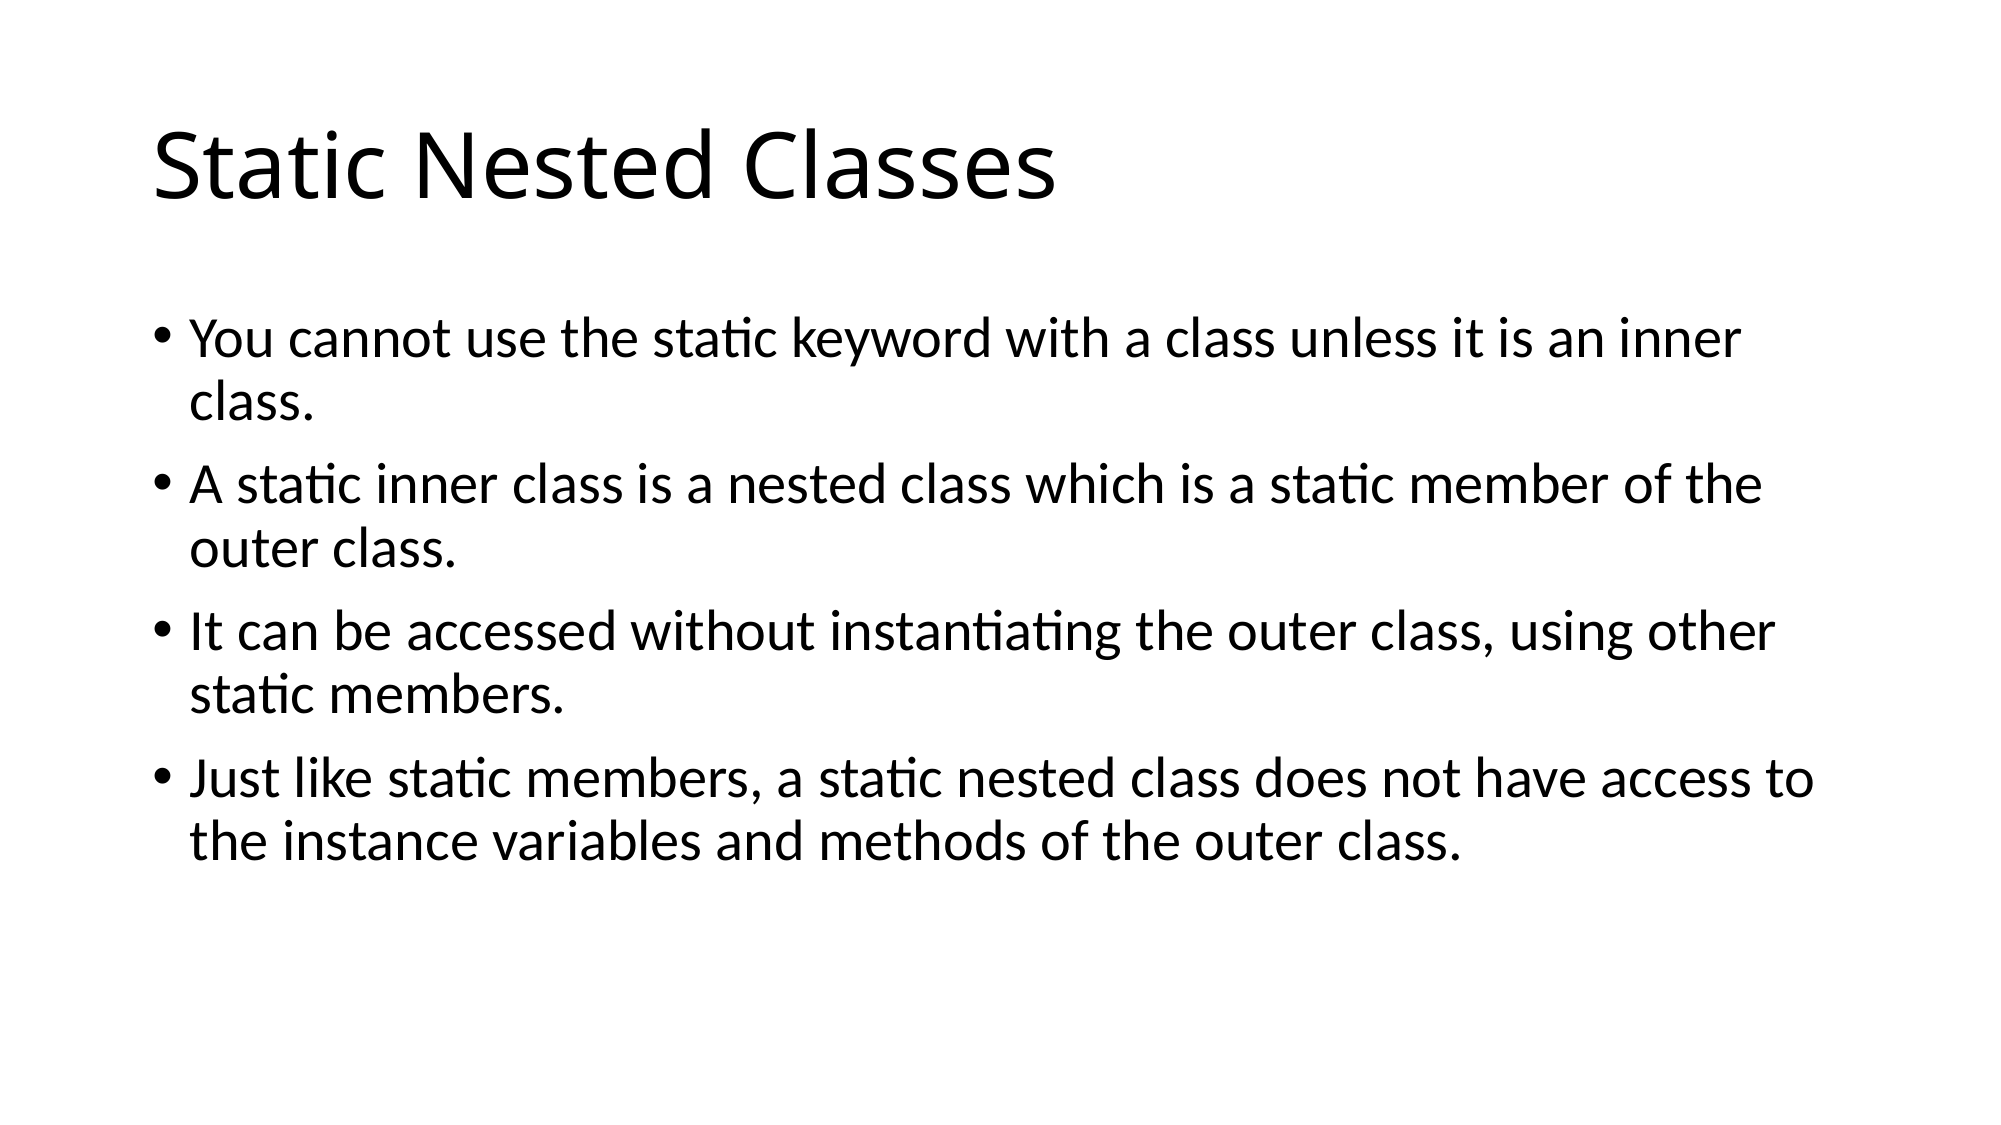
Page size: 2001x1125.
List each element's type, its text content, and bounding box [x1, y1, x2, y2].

list You cannot use the static keyword with a class unless it is an inner class. A static inner class is a nested class which is a static member of the outer class. It can be accessed without instantiating the outer class, using other static members. Just like static members, a static nested class does not have access to the instance variables and methods of the outer class. [137, 299, 1863, 1014]
title Static Nested Classes [137, 59, 1863, 278]
